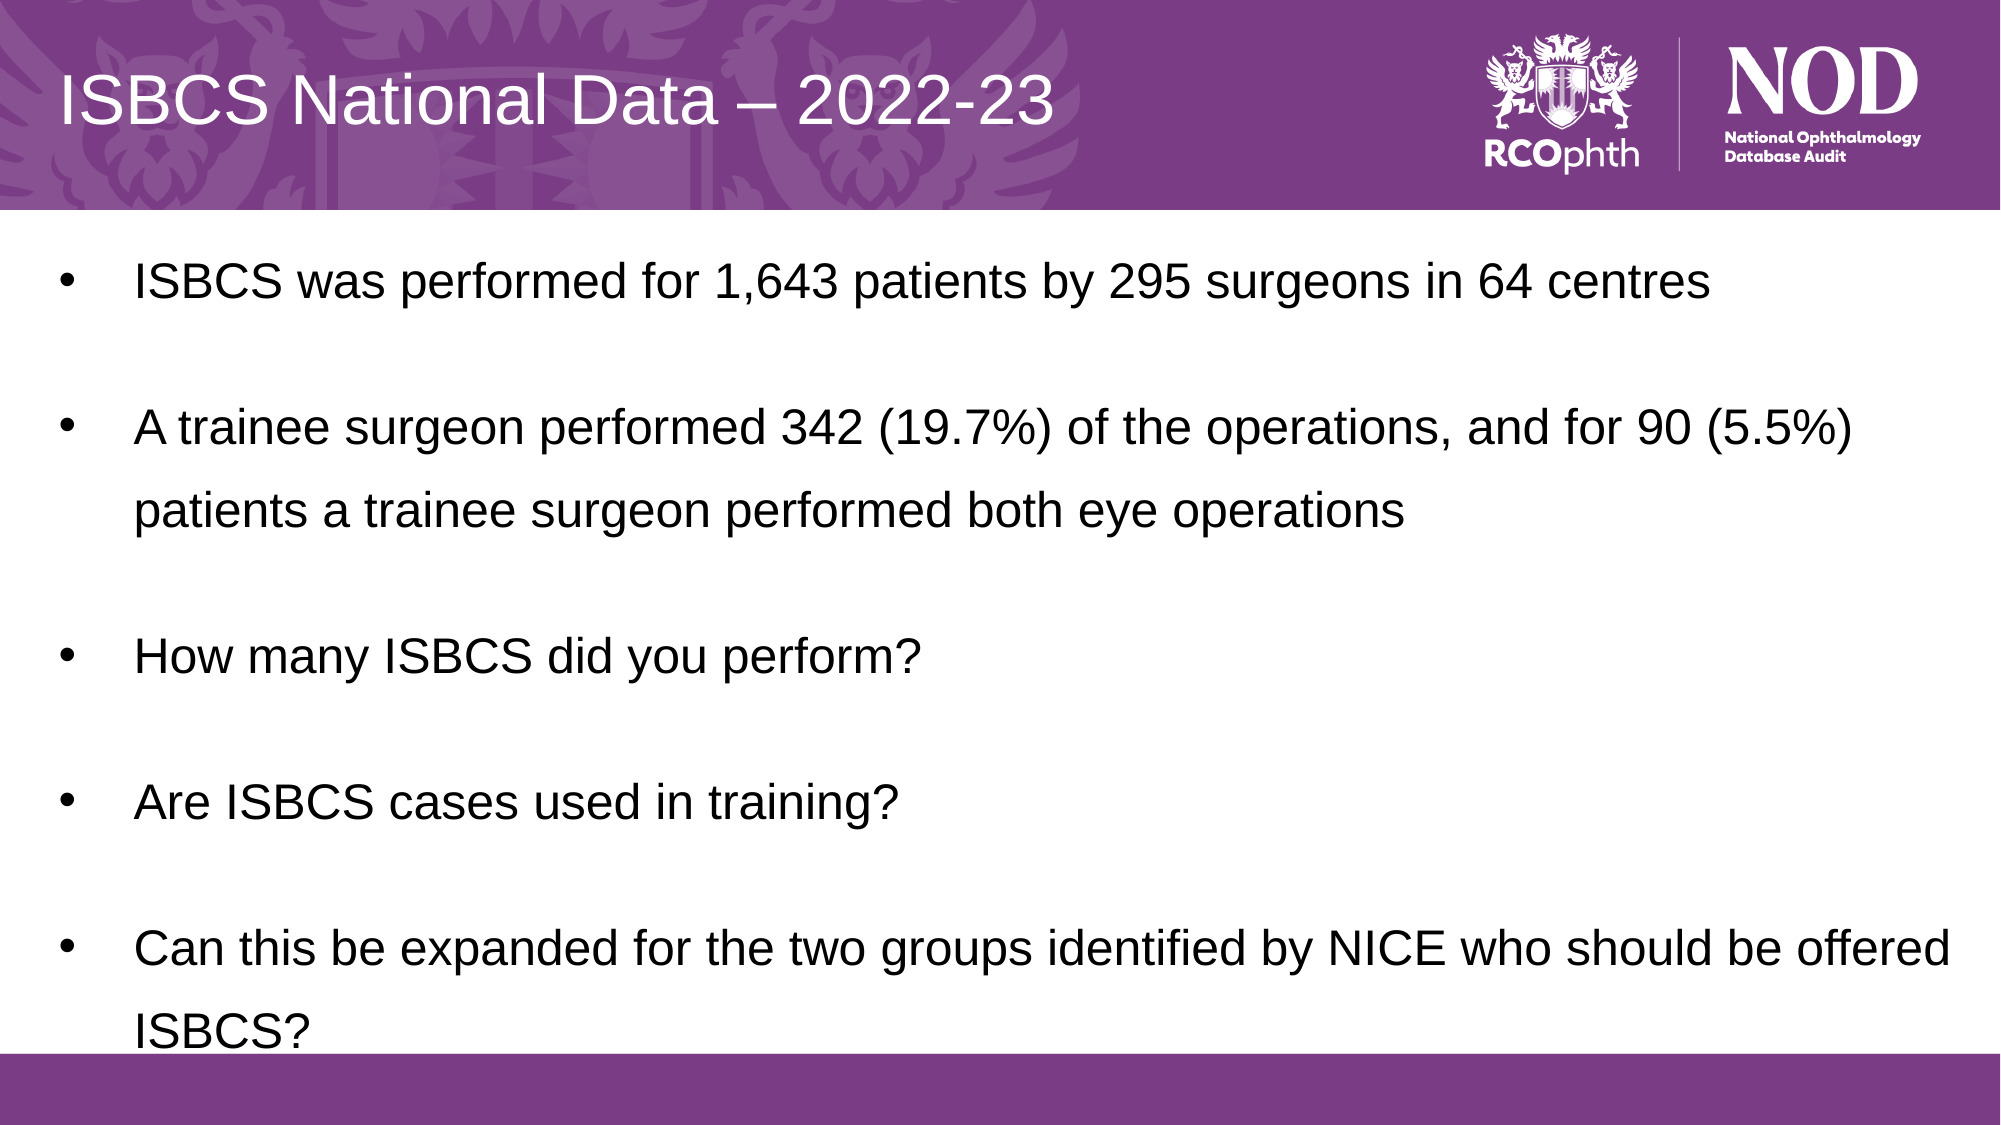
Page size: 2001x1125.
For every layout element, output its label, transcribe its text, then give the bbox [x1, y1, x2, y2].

picture [0, 0, 2001, 1125]
list ISBCS was performed for 1,643 patients by 295 surgeons in 64 centres A trainee surgeon performed 342 (19.7%) of the operations, and for 90 (5.5%) patients a trainee surgeon performed both eye operations How many ISBCS did you perform? Are ISBCS cases used in training? Can this be expanded for the two groups identified by NICE who should be offered ISBCS? [58, 225, 1961, 1061]
title ISBCS National Data – 2022-23 [58, 51, 1578, 152]
